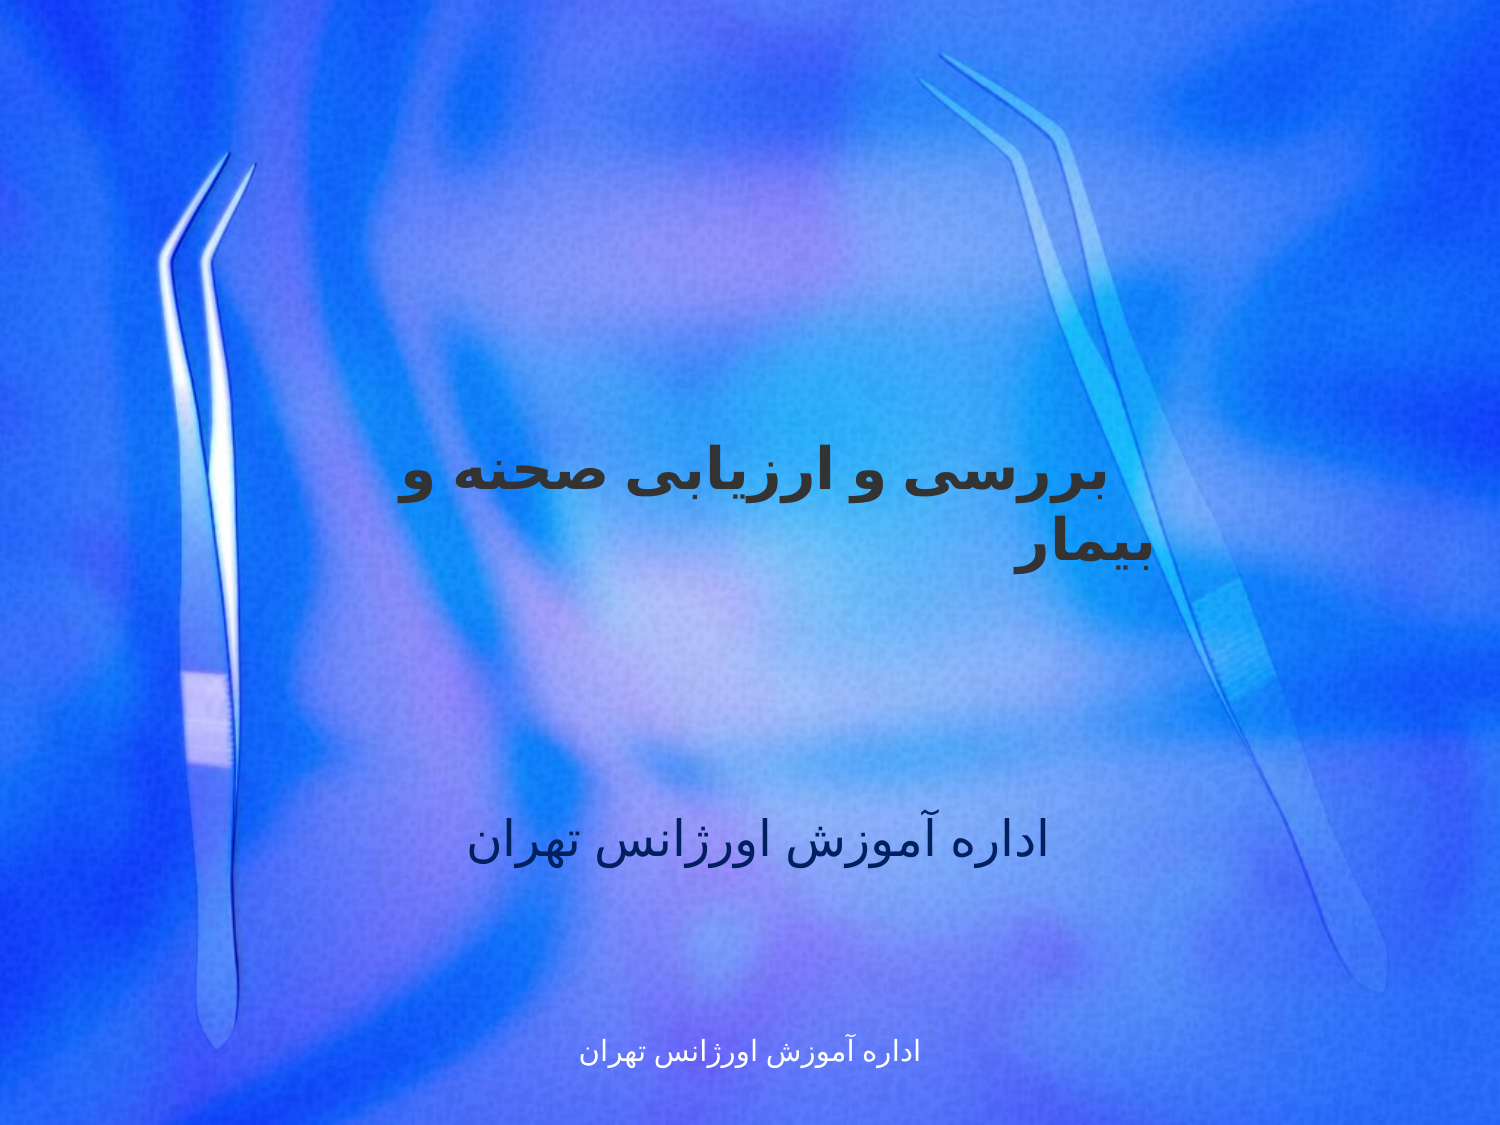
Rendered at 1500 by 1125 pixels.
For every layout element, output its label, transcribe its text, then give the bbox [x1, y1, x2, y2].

subtitle اداره آموزش اورژانس تهران [443, 798, 1119, 925]
footer اداره آموزش اورژانس تهران [512, 1024, 988, 1103]
picture [0, 0, 1500, 1125]
title بررسی و ارزیابی صحنه و بیمار [383, 338, 1172, 580]
